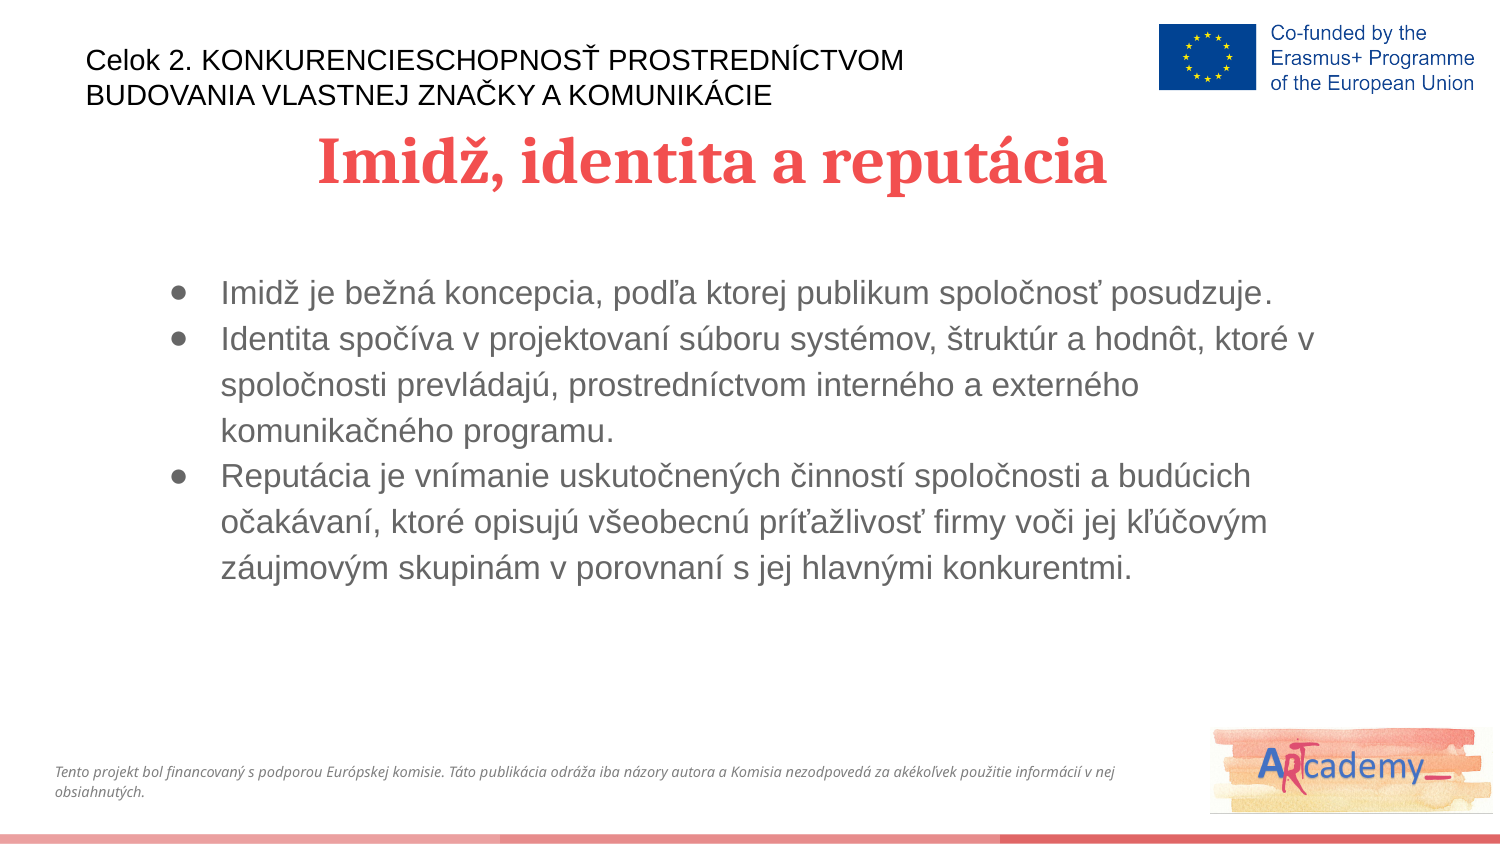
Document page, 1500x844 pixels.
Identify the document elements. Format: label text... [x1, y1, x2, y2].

list Imidž je bežná koncepcia, podľa ktorej publikum spoločnosť posudzuje. Identita spočíva v projektovaní súboru systémov, štruktúr a hodnôt, ktoré v spoločnosti prevládajú, prostredníctvom interného a externého komunikačného programu. Reputácia je vnímanie uskutočnených činností spoločnosti a budúcich očakávaní, ktoré opisujú všeobecnú príťažlivosť firmy voči jej kľúčovým záujmovým skupinám v porovnaní s jej hlavnými konkurentmi. [130, 250, 1370, 701]
picture [1210, 709, 1493, 844]
text_box Tento projekt bol financovaný s podporou Európskej komisie. Táto publikácia odráža iba názory autora a Komisia nezodpovedá za akékoľvek použitie informácií v nej obsiahnutých. [39, 754, 1205, 799]
text_box Celok 2. KONKURENCIESCHOPNOSŤ PROSTREDNÍCTVOM BUDOVANIA VLASTNEJ ZNAČKY A KOMUNIKÁCIE [70, 33, 978, 119]
title Imidž, identita a reputácia [94, 64, 1333, 213]
picture [1158, 24, 1474, 94]
